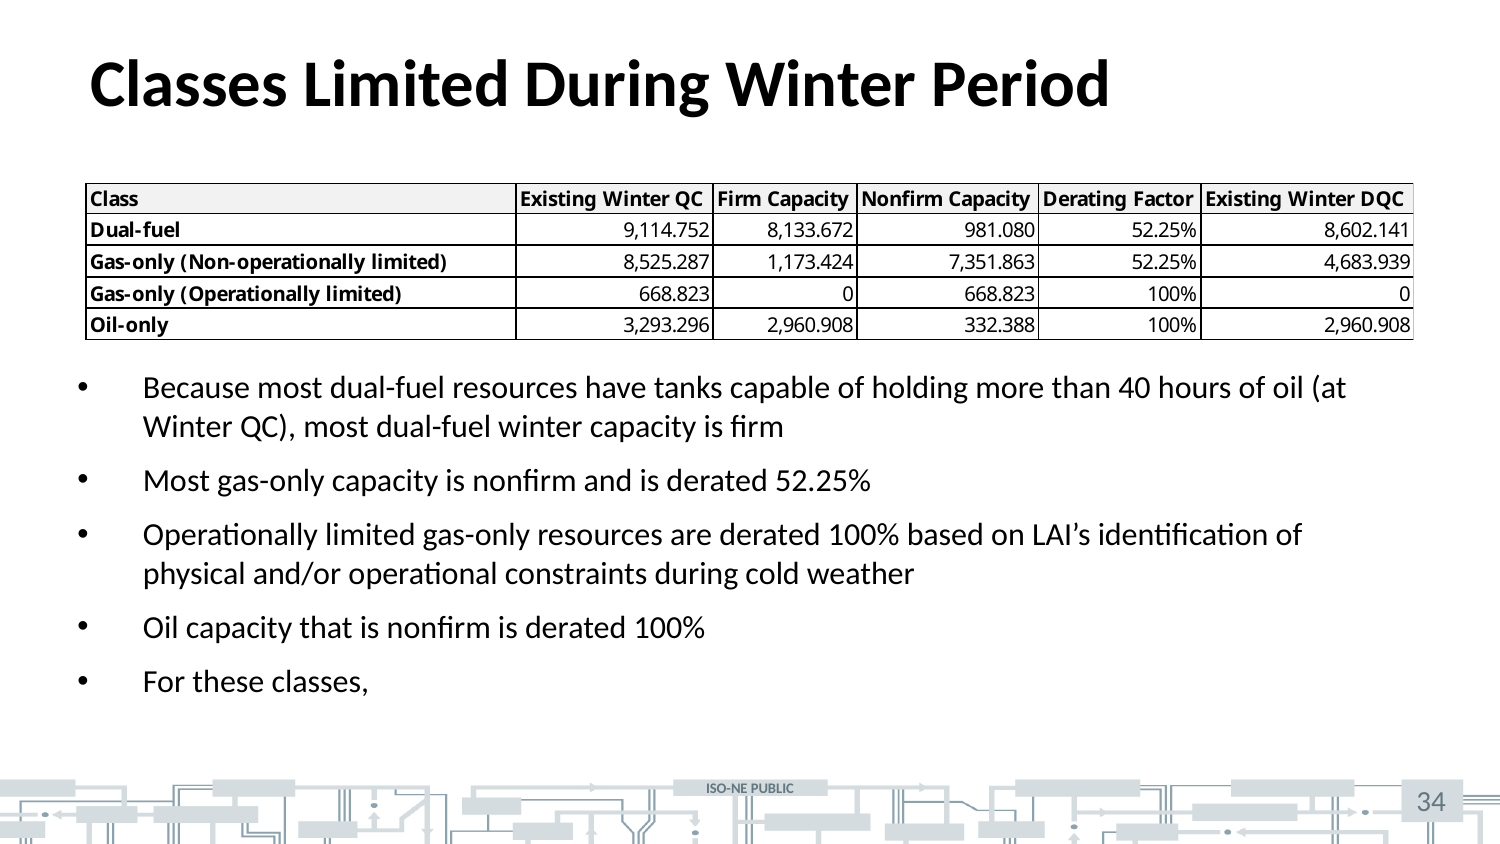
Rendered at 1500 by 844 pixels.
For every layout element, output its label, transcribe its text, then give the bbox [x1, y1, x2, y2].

picture [0, 773, 1500, 844]
title Classes Limited During Winter Period [75, 9, 1425, 150]
slide_number 34 [1400, 783, 1463, 816]
picture [84, 182, 1415, 341]
